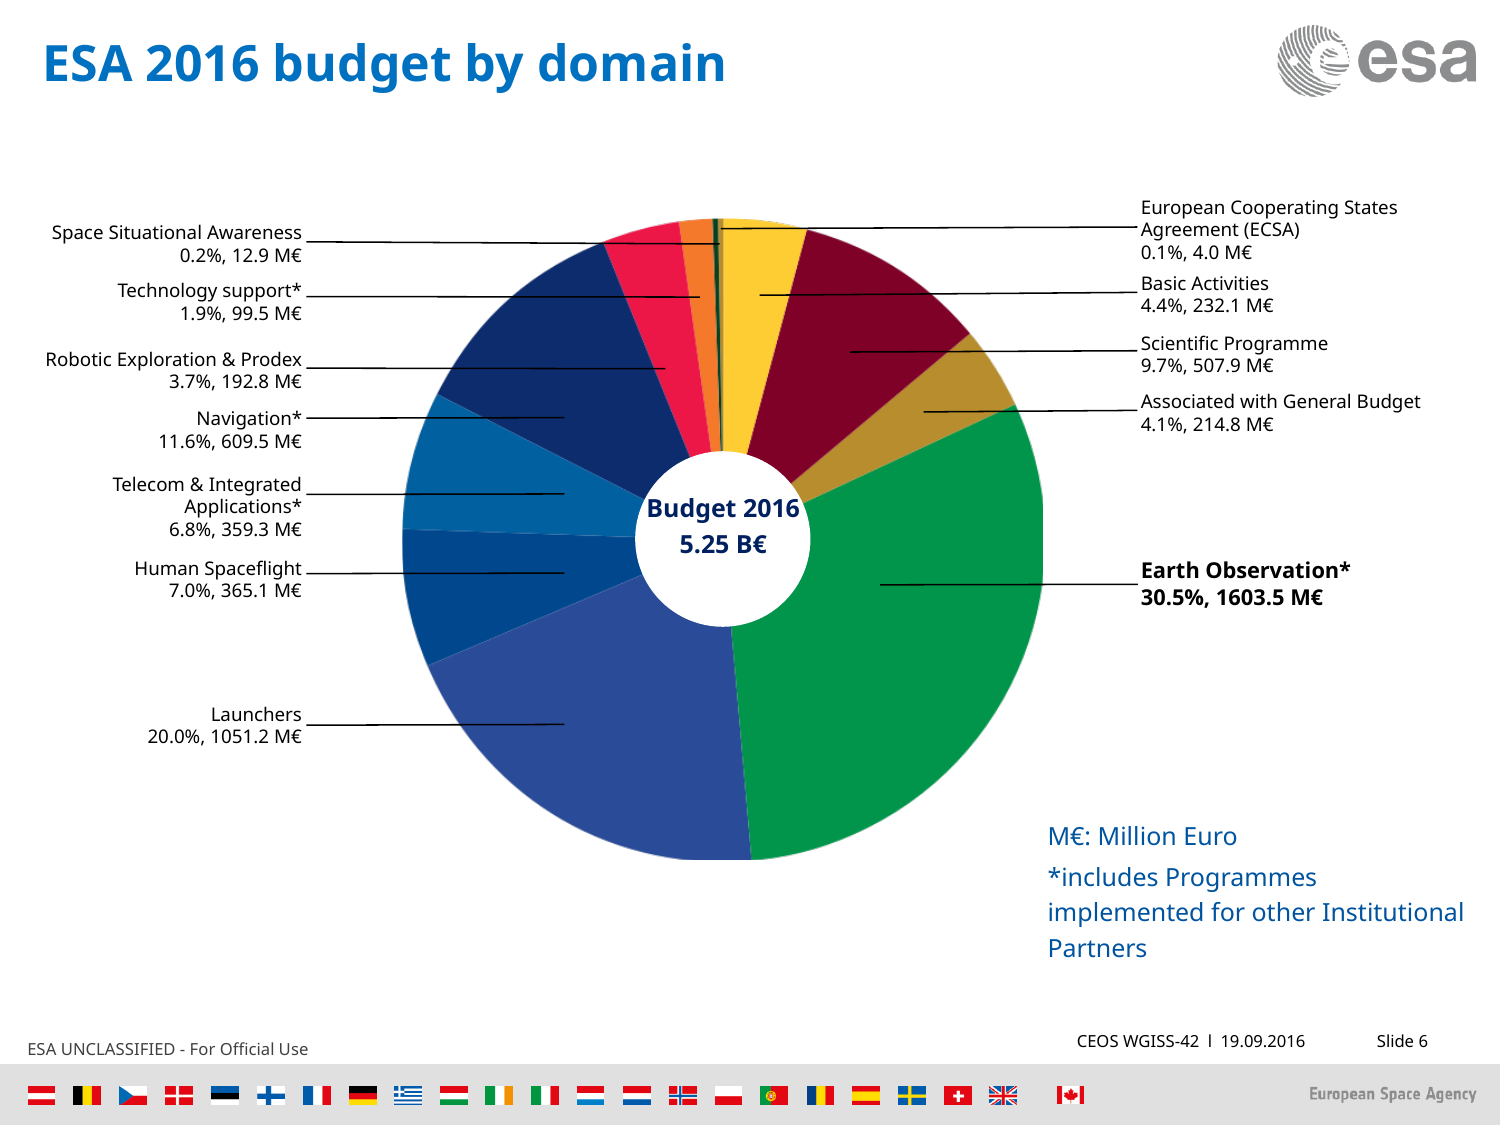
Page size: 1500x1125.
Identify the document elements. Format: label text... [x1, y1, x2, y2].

text_box Basic Activities 4.4%, 232.1 M€ [1140, 271, 1478, 317]
title ESA 2016 budget by domain [27, 23, 1205, 100]
picture [0, 1064, 1500, 1125]
text_box Space Situational Awareness 0.2%, 12.9 M€ [23, 221, 302, 267]
text_box Human Spaceflight 7.0%, 365.1 M€ [33, 556, 302, 602]
text_box Earth Observation* 30.5%, 1603.5 M€ [1140, 557, 1478, 610]
picture [402, 218, 1044, 860]
text_box Associated with General Budget 4.1%, 214.8 M€ [1140, 389, 1478, 435]
text_box Launchers 20.0%, 1051.2 M€ [69, 702, 302, 748]
text_box Scientific Programme 9.7%, 507.9 M€ [1140, 331, 1478, 377]
text_box European Cooperating States Agreement (ECSA) 0.1%, 4.0 M€ [1140, 195, 1478, 264]
text_box Robotic Exploration & Prodex 3.7%, 192.8 M€ [23, 347, 302, 393]
text_box M€: Million Euro *includes Programmes implemented for other Institutional Partners [1047, 815, 1471, 963]
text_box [306, 241, 720, 245]
text_box Navigation* 11.6%, 609.5 M€ [23, 406, 302, 453]
text_box Telecom & Integrated Applications* 6.8%, 359.3 M€ [23, 472, 302, 540]
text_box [759, 292, 1138, 296]
picture [1277, 25, 1477, 109]
text_box Technology support* 1.9%, 99.5 M€ [23, 278, 302, 324]
